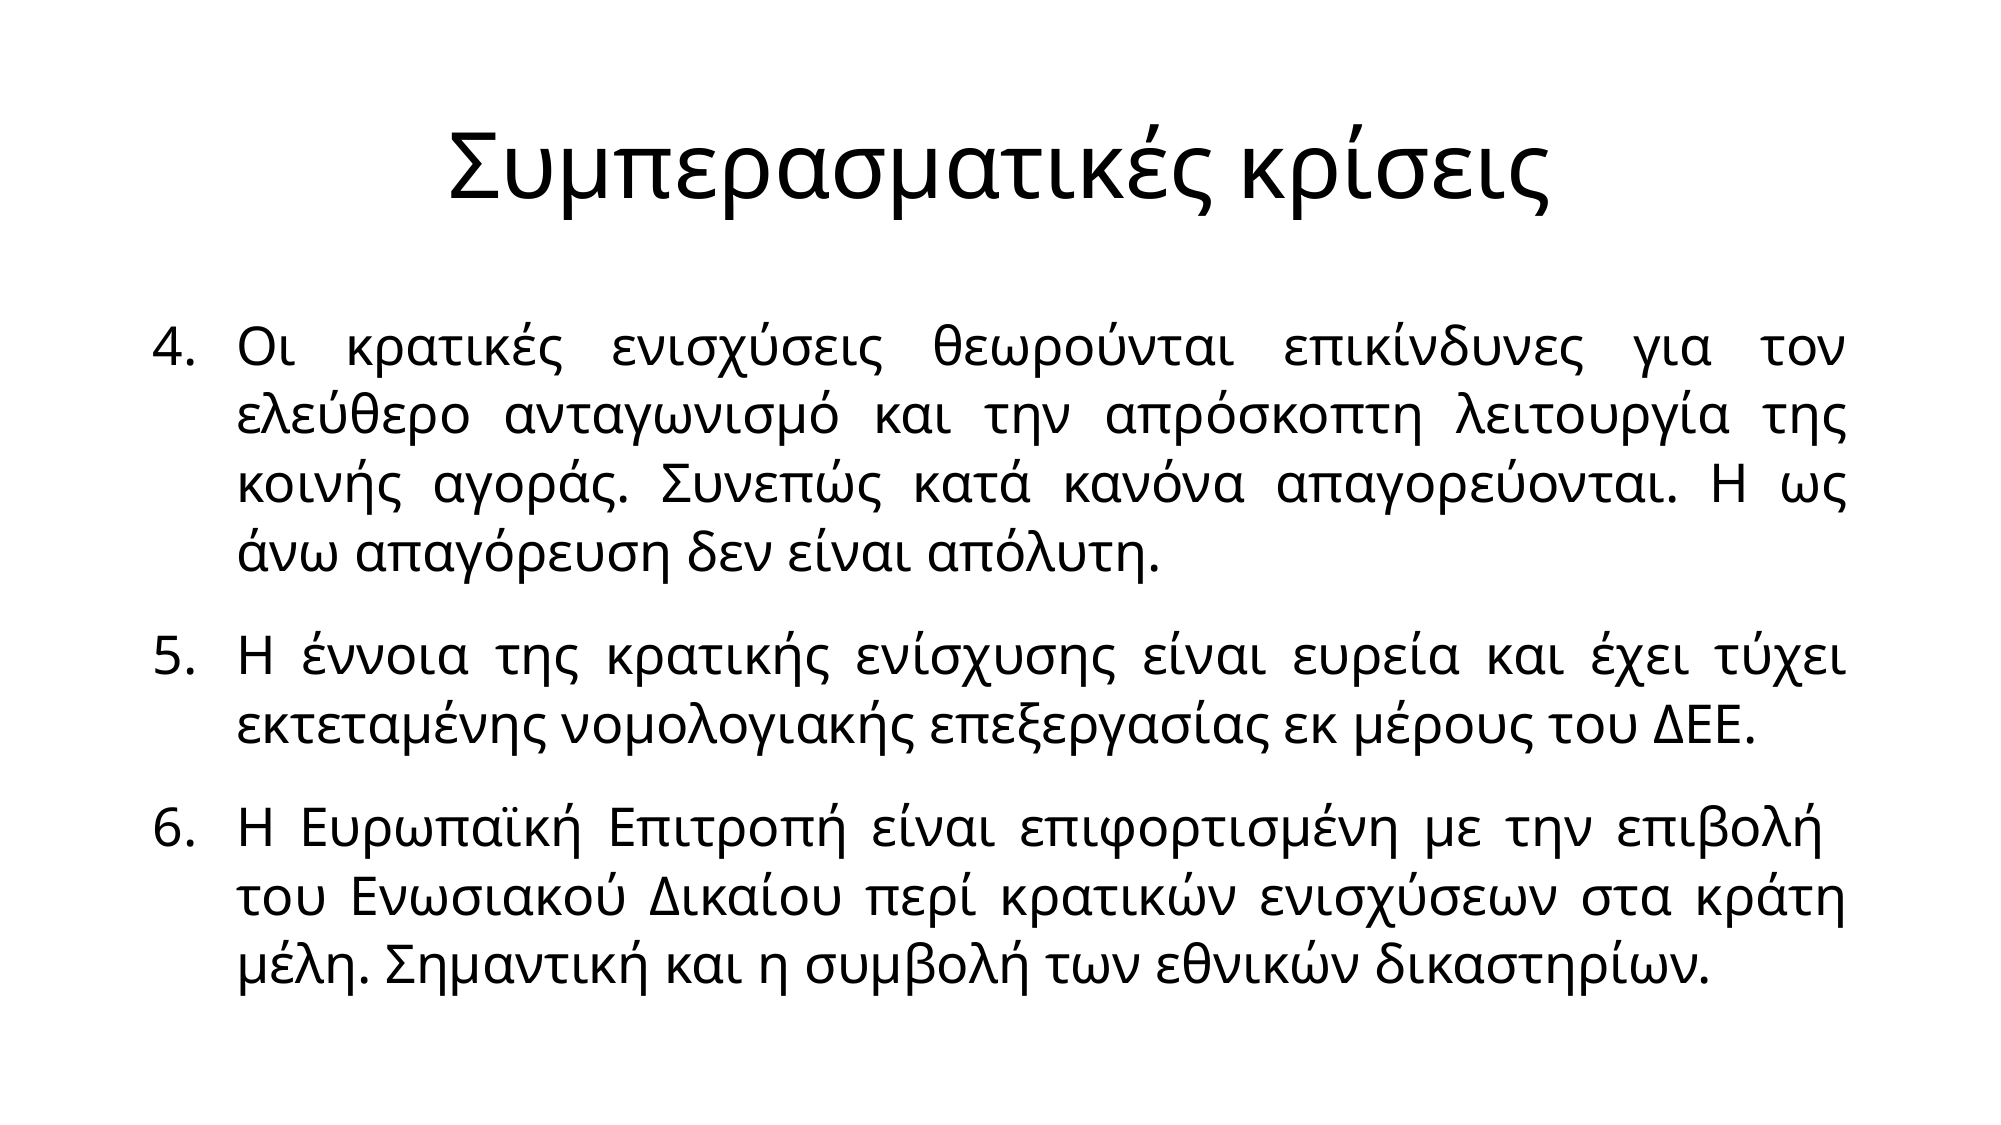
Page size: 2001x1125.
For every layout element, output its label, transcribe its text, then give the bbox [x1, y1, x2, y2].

list Οι κρατικές ενισχύσεις θεωρούνται επικίνδυνες για τον ελεύθερο ανταγωνισμό και την απρόσκοπτη λειτουργία της κοινής αγοράς. Συνεπώς κατά κανόνα απαγορεύονται. Η ως άνω απαγόρευση δεν είναι απόλυτη. Η έννοια της κρατικής ενίσχυσης είναι ευρεία και έχει τύχει εκτεταμένης νομολογιακής επεξεργασίας εκ μέρους του ΔΕΕ. Η Ευρωπαϊκή Επιτροπή είναι επιφορτισμένη με την επιβολή του Ενωσιακού Δικαίου περί κρατικών ενισχύσεων στα κράτη μέλη. Σημαντική και η συμβολή των εθνικών δικαστηρίων. [137, 299, 1863, 1014]
title Συμπερασματικές κρίσεις [137, 59, 1863, 278]
